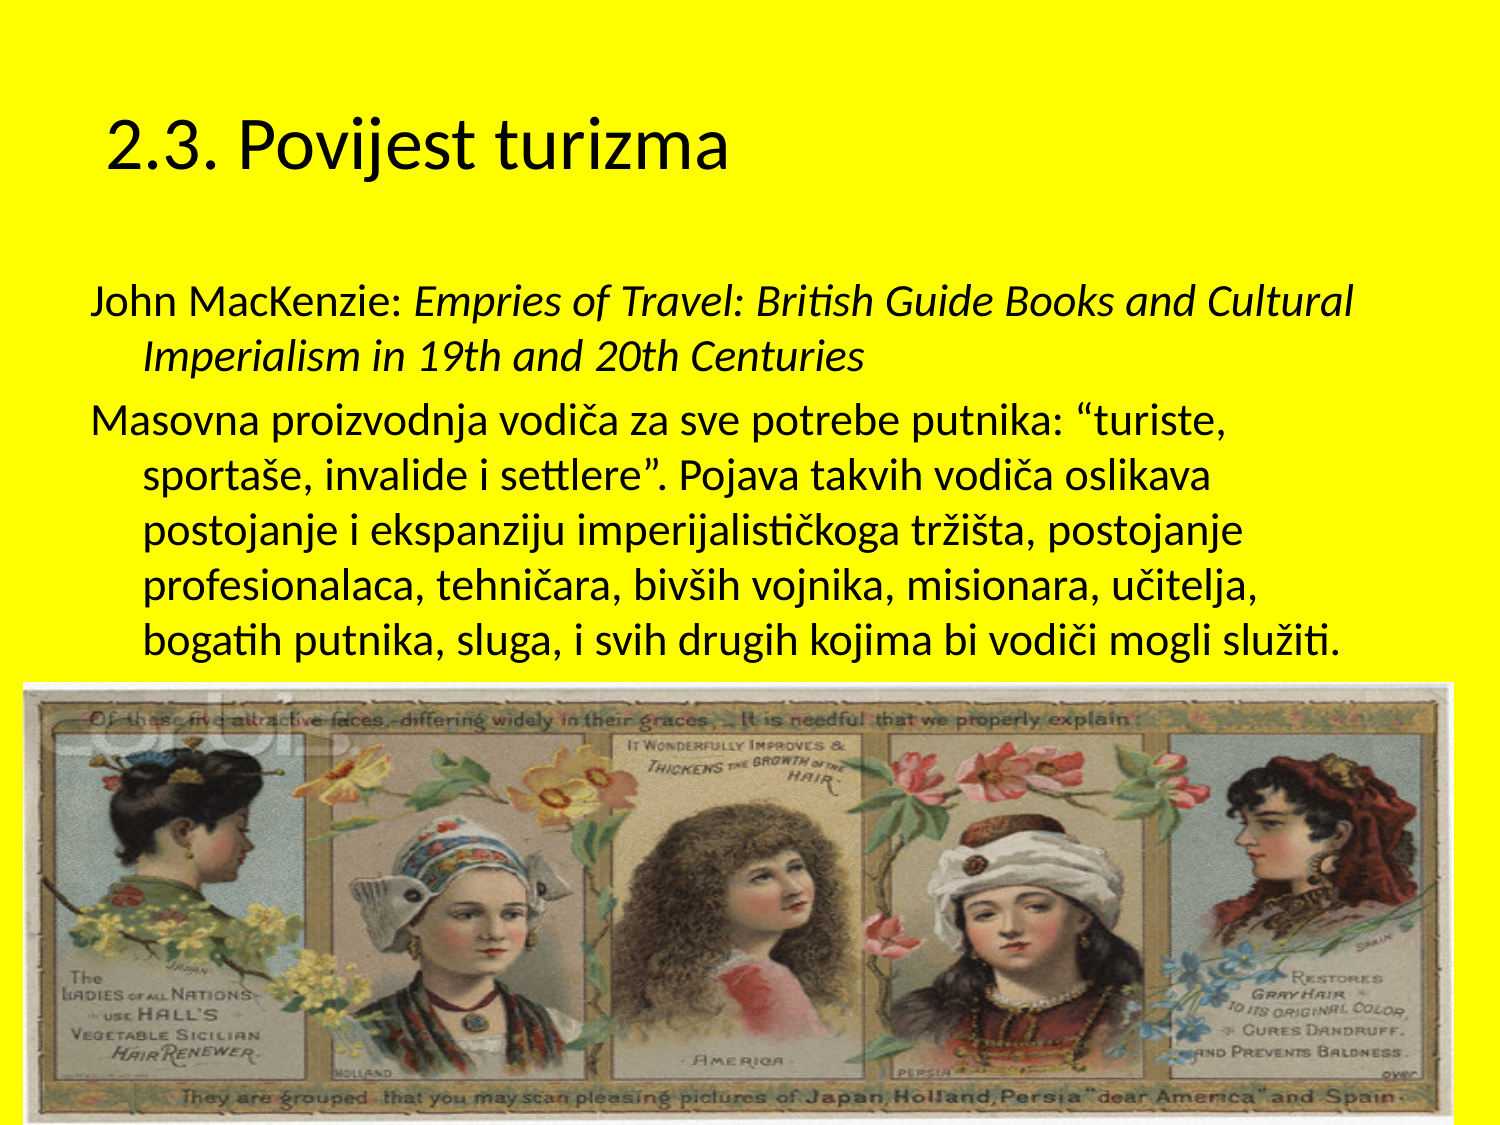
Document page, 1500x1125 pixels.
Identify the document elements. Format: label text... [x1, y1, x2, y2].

title 2.3. Povijest turizma [75, 45, 762, 233]
picture [23, 682, 1454, 1125]
list John MacKenzie: Empries of Travel: British Guide Books and Cultural Imperialism in 19th and 20th Centuries Masovna proizvodnja vodiča za sve potrebe putnika: “turiste, sportaše, invalide i settlere”. Pojava takvih vodiča oslikava postojanje i ekspanziju imperijalističkoga tržišta, postojanje profesionalaca, tehničara, bivših vojnika, misionara, učitelja, bogatih putnika, sluga, i svih drugih kojima bi vodiči mogli služiti. [75, 262, 1372, 680]
